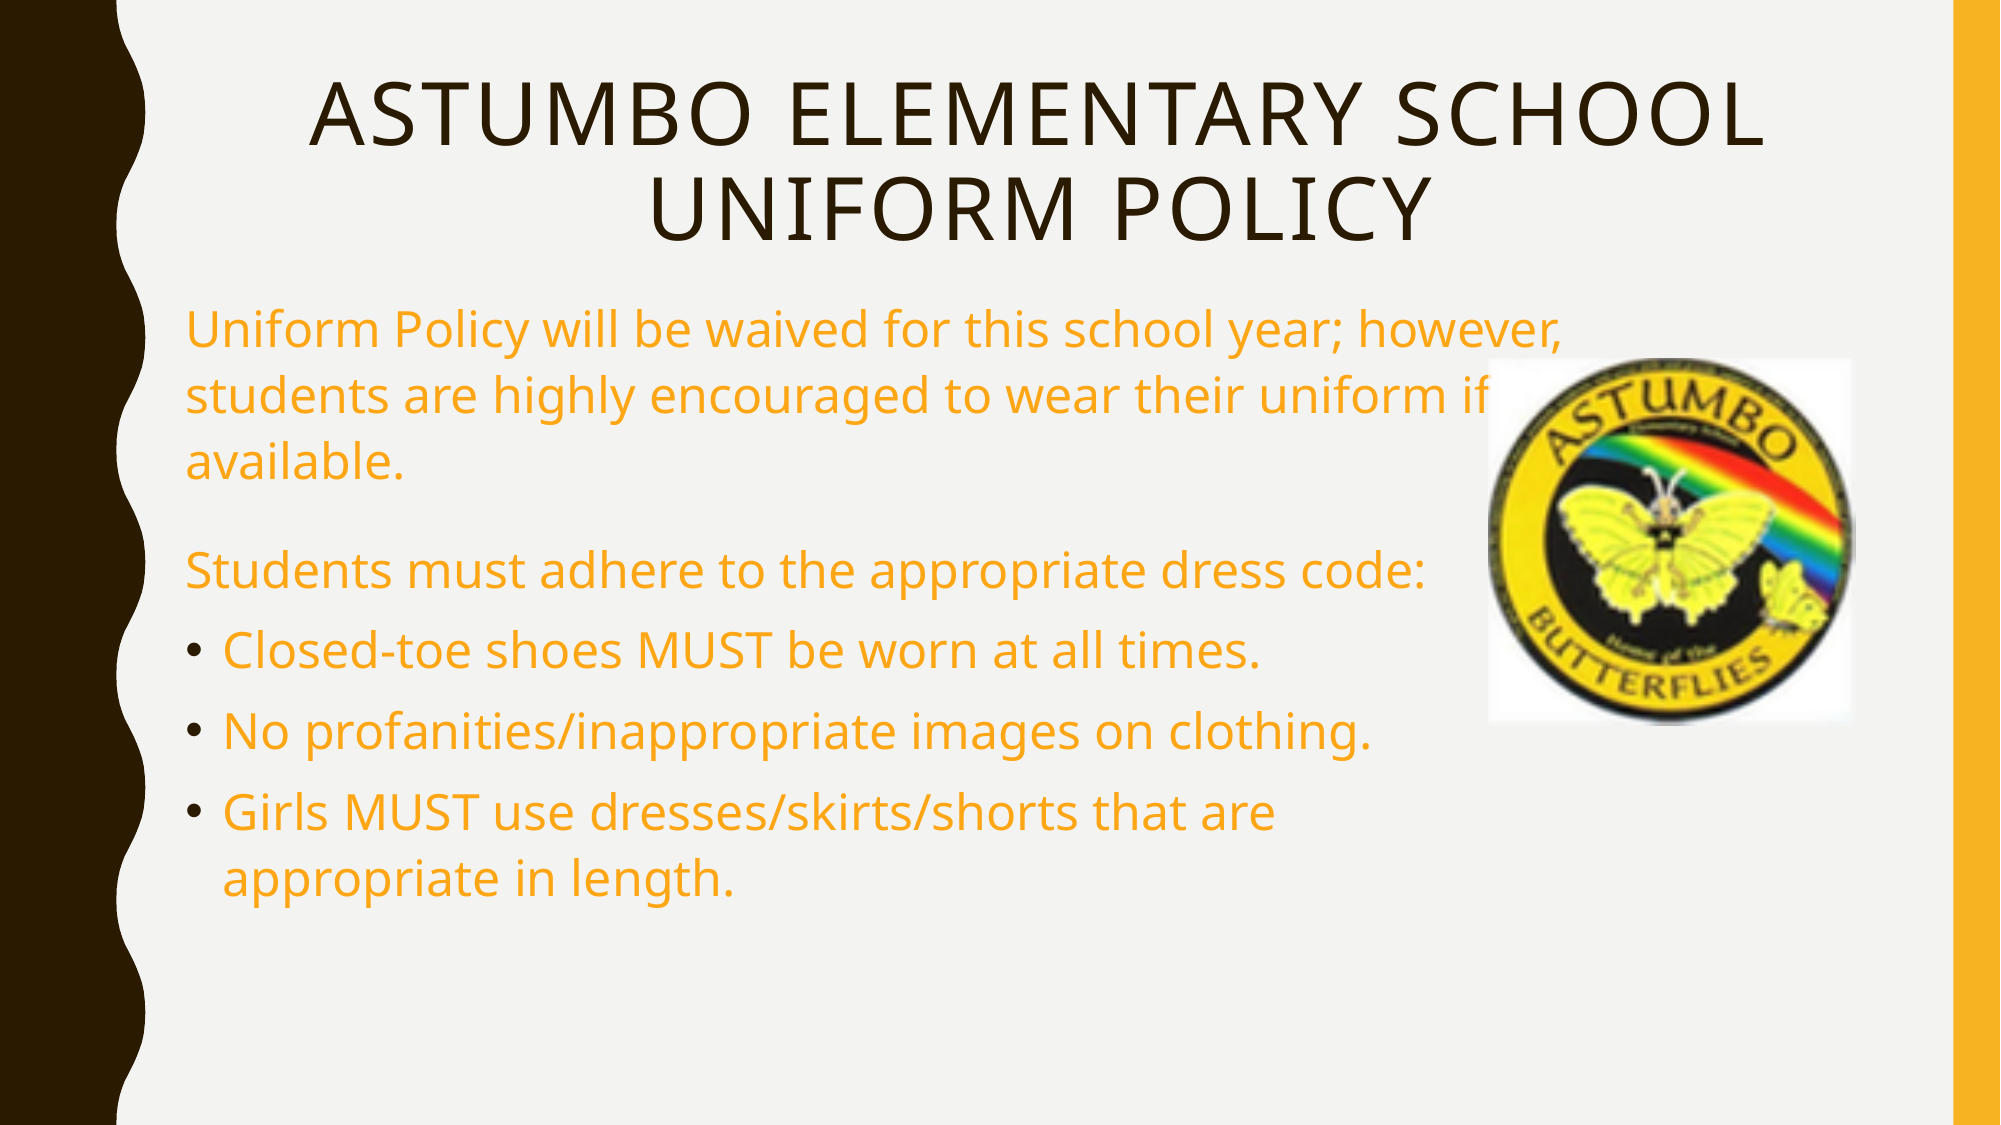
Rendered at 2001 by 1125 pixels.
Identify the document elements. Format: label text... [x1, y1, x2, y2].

list Uniform Policy will be waived for this school year; however, students are highly encouraged to wear their uniform if available. Students must adhere to the appropriate dress code: Closed-toe shoes MUST be worn at all times. No profanities/inappropriate images on clothing. Girls MUST use dresses/skirts/shorts that are appropriate in length. [170, 284, 1582, 1056]
picture [1488, 358, 1856, 726]
title Astumbo Elementary School Uniform Policy [205, 62, 1875, 157]
